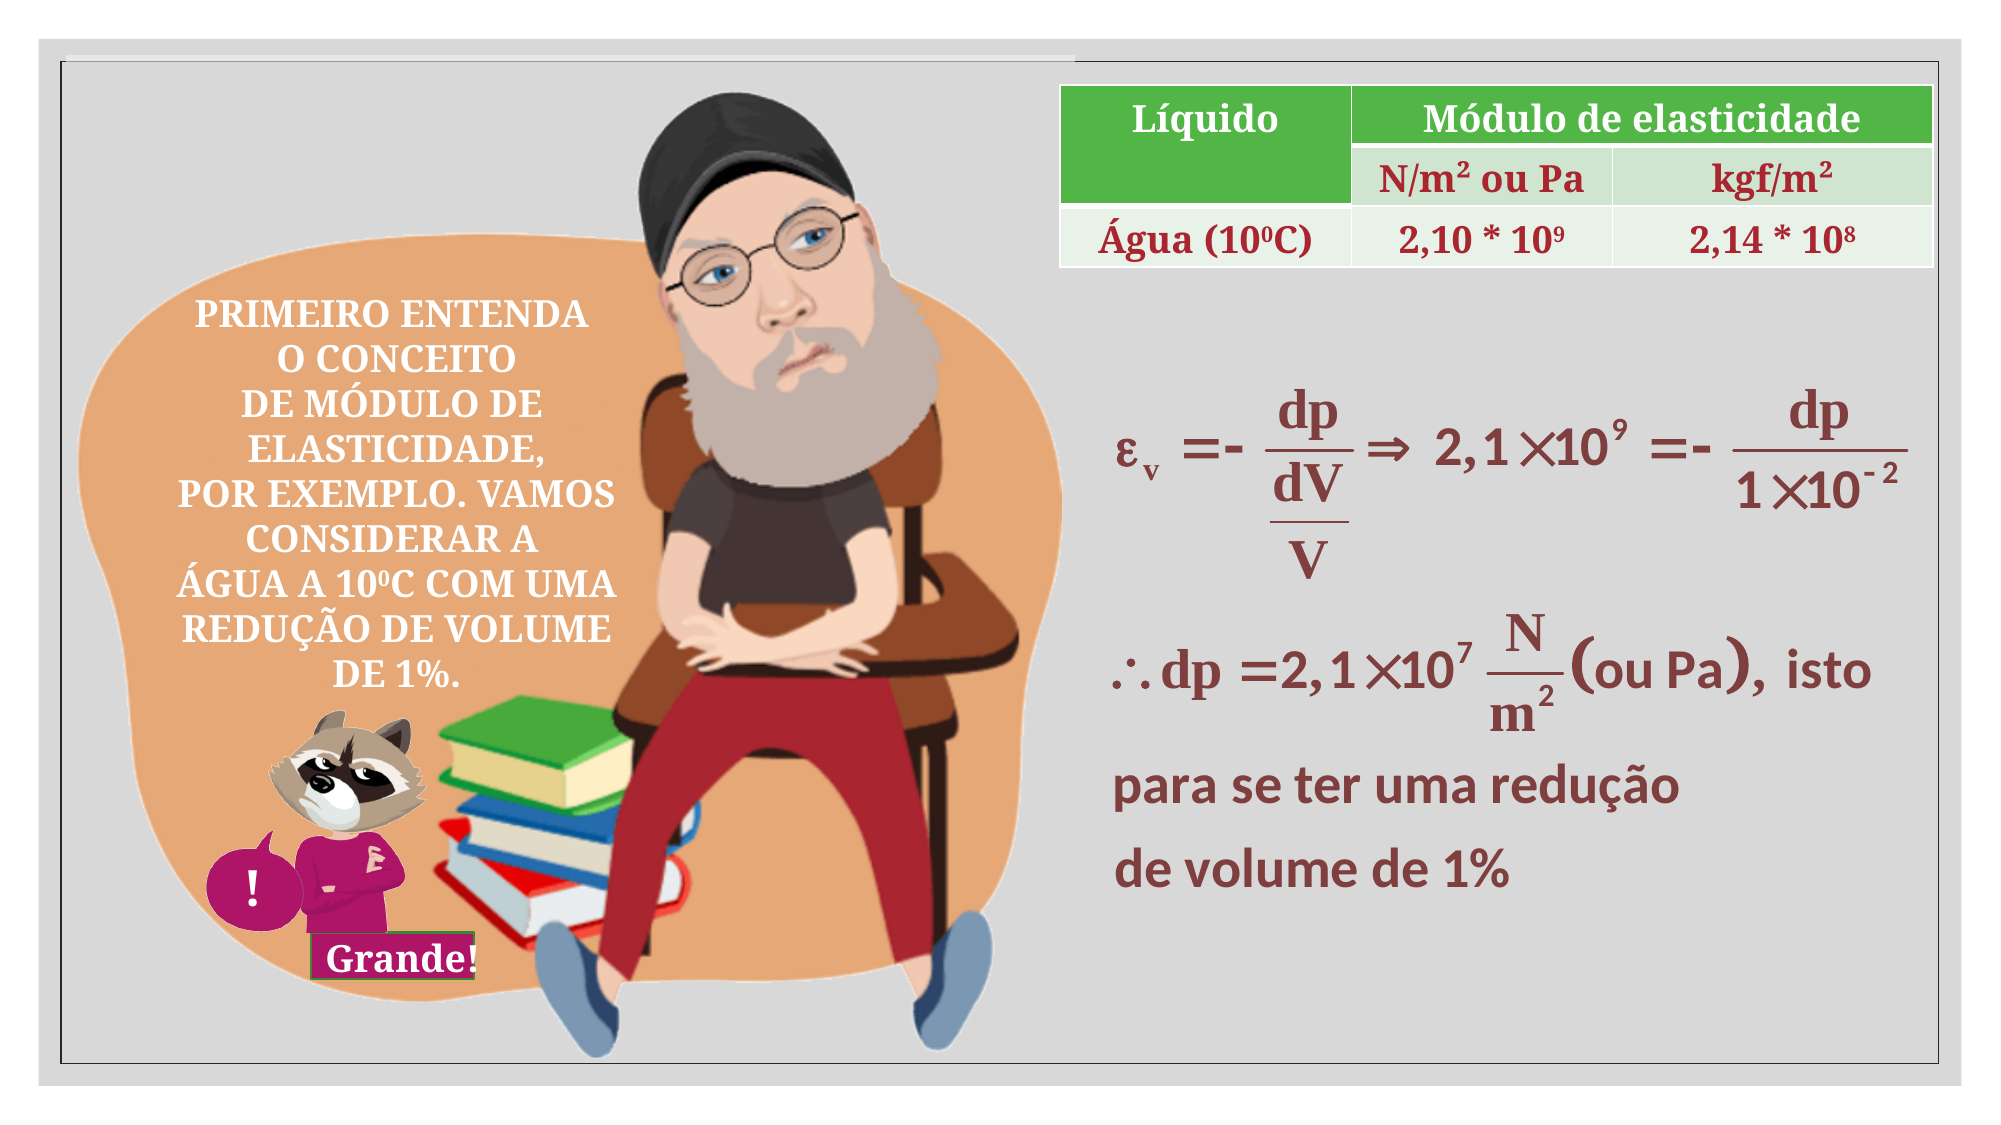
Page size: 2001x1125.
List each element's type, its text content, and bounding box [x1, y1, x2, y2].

table_cell kgf/m² [1613, 148, 1932, 205]
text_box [1107, 375, 1918, 901]
table_header Líquido [1078, 86, 1351, 203]
picture [66, 55, 1075, 1067]
table_cell 2,10 * 109 [1352, 207, 1612, 266]
table_header Módulo de elasticidade [1352, 86, 1932, 143]
table_cell Água (100C) [1078, 209, 1351, 266]
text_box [200, 707, 502, 989]
table_cell 2,14 * 108 [1613, 207, 1932, 266]
table_cell N/m² ou Pa [1352, 148, 1612, 205]
